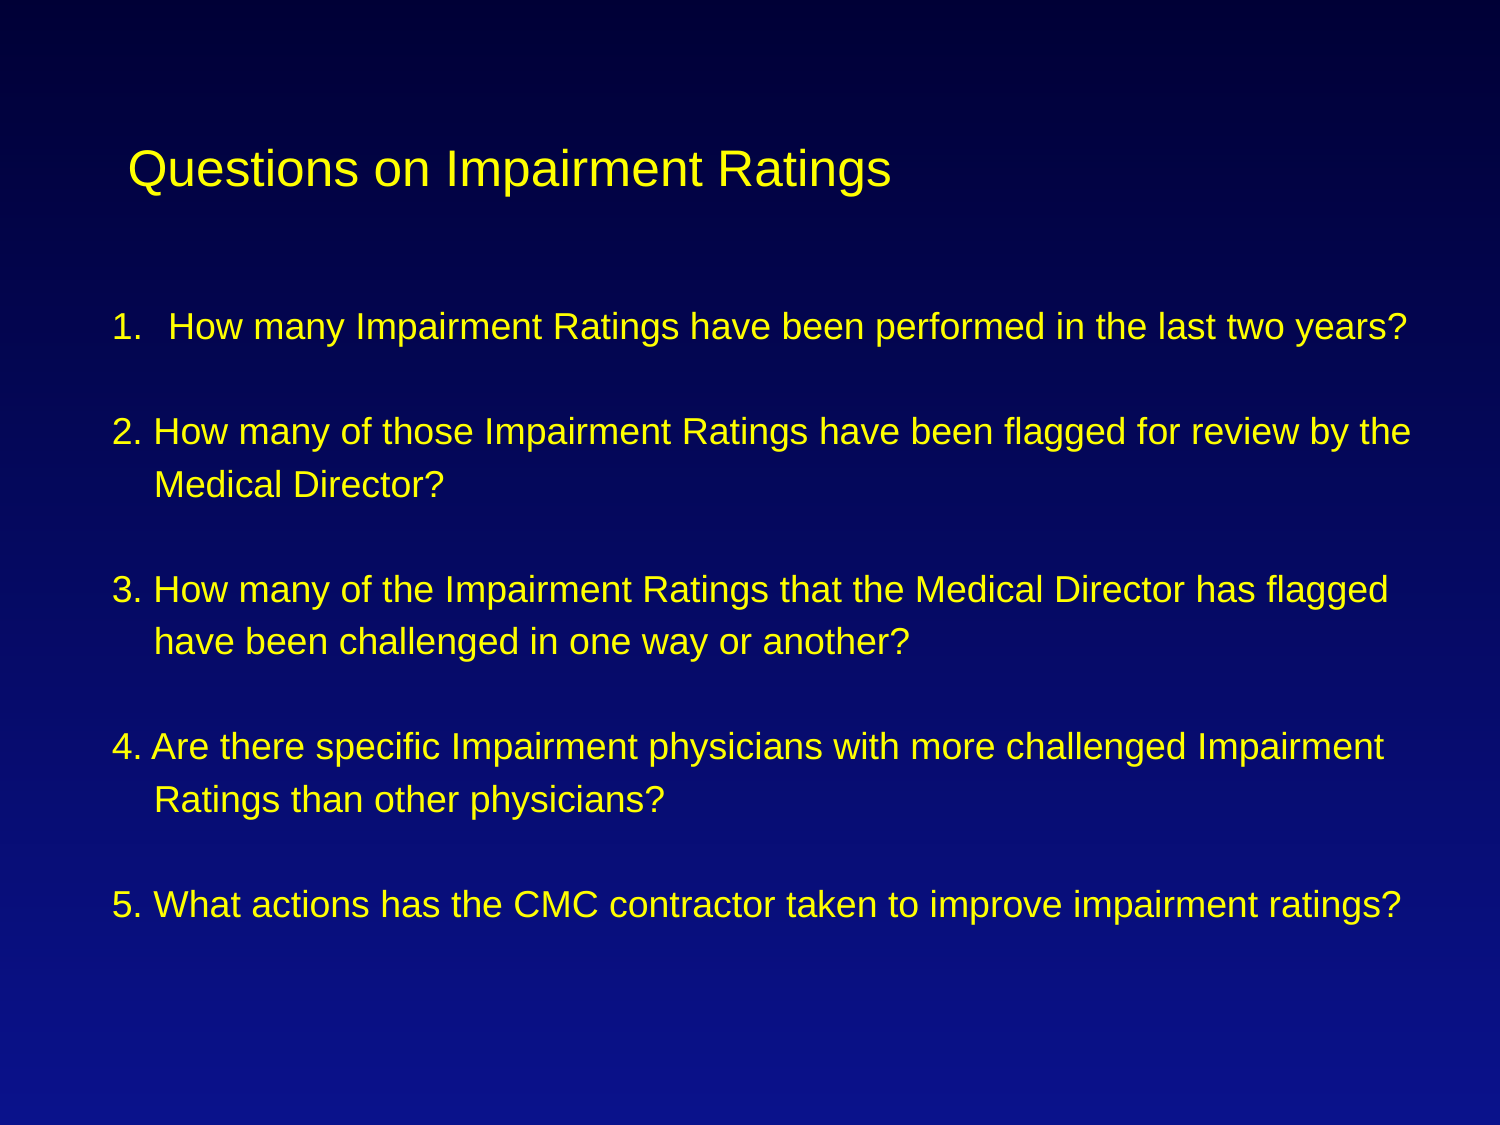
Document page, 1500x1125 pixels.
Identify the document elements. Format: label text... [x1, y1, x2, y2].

title Questions on Impairment Ratings [112, 44, 1388, 241]
subtitle How many Impairment Ratings have been performed in the last two years? 2. How many of those Impairment Ratings have been flagged for review by the Medical Director? 3. How many of the Impairment Ratings that the Medical Director has flagged have been challenged in one way or another? 4. Are there specific Impairment physicians with more challenged Impairment Ratings than other physicians? 5. What actions has the CMC contractor taken to improve impairment ratings? [96, 241, 1446, 674]
